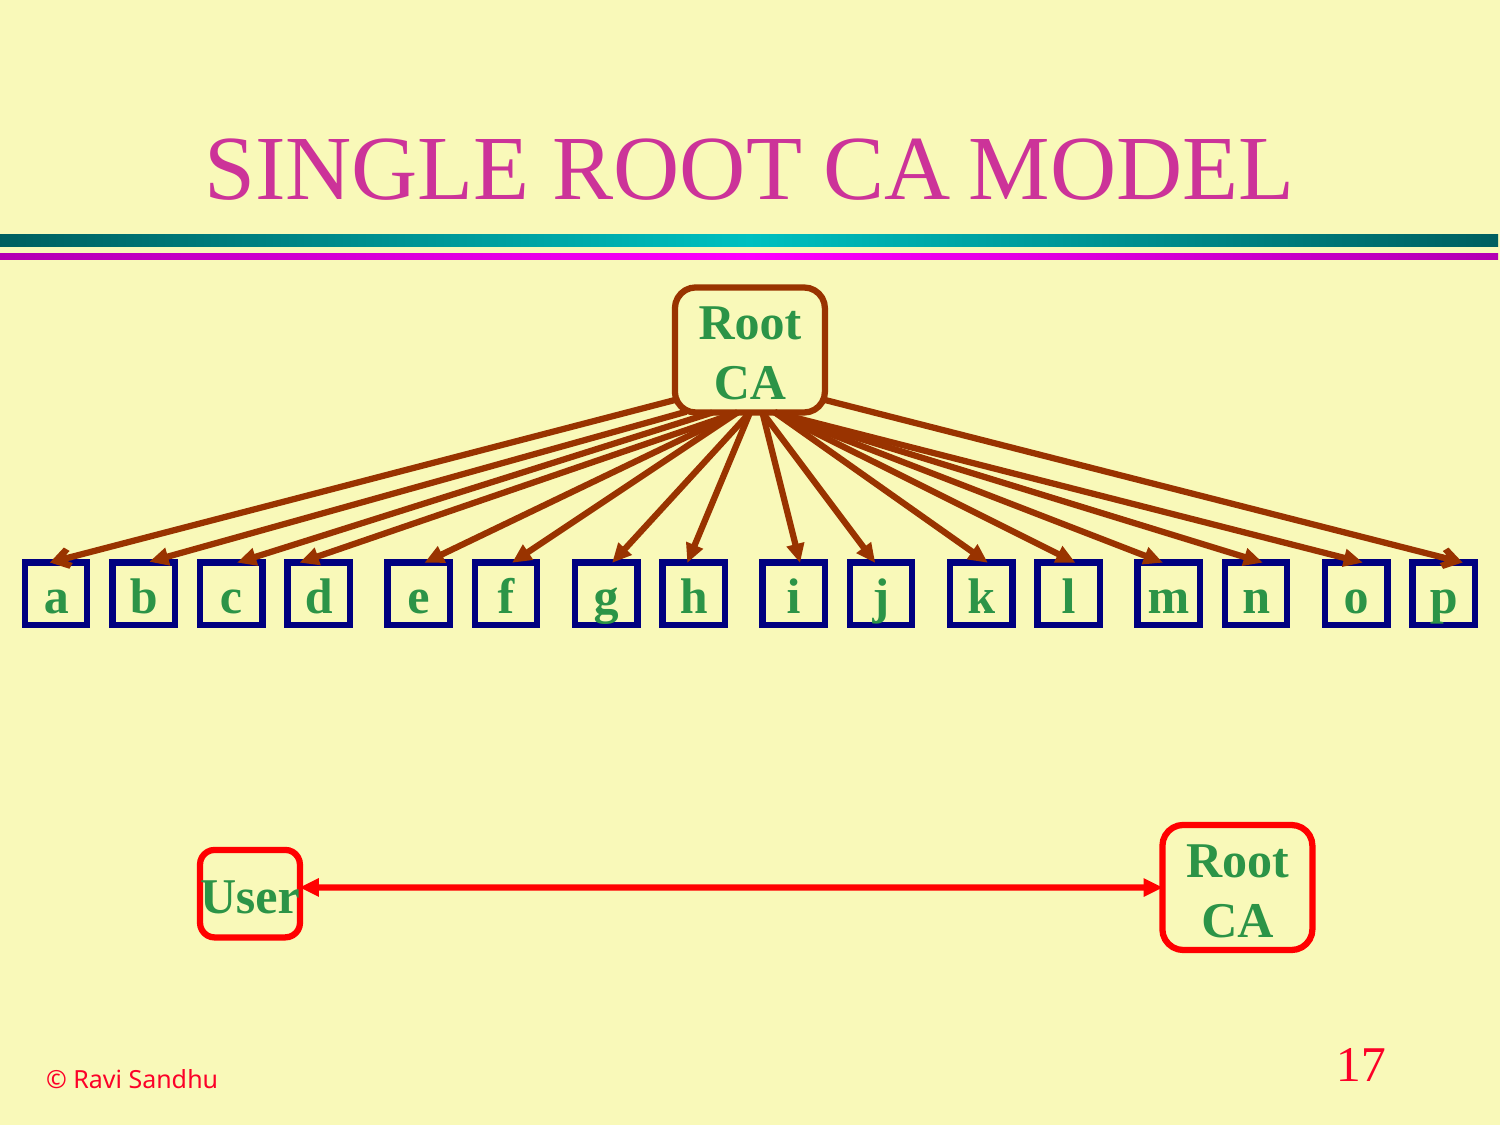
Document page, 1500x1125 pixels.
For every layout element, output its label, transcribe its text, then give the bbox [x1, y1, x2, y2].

text_box [512, 412, 738, 563]
text_box k [949, 562, 1013, 625]
text_box o [1324, 562, 1388, 625]
text_box Root CA [674, 287, 825, 413]
text_box [783, 416, 1163, 564]
text_box [49, 399, 676, 566]
text_box l [1037, 562, 1100, 625]
text_box [300, 881, 1163, 894]
text_box [237, 412, 713, 565]
text_box g [574, 562, 638, 625]
text_box [300, 413, 734, 565]
text_box j [849, 562, 913, 625]
text_box p [1412, 562, 1475, 625]
text_box b [112, 562, 175, 625]
text_box c [199, 562, 263, 625]
text_box [774, 412, 1363, 566]
text_box d [287, 562, 350, 625]
text_box e [387, 562, 450, 625]
title SINGLE ROOT CA MODEL [111, 36, 1388, 226]
text_box i [762, 562, 825, 625]
text_box [762, 412, 875, 563]
text_box [778, 415, 988, 563]
text_box m [1137, 562, 1200, 625]
text_box [424, 414, 733, 563]
text_box [779, 415, 1075, 563]
text_box [789, 417, 1263, 565]
text_box [612, 413, 749, 563]
text_box h [662, 562, 725, 625]
text_box n [1224, 562, 1288, 625]
text_box f [474, 562, 538, 625]
text_box [149, 411, 687, 565]
text_box Root CA [1162, 824, 1313, 951]
text_box a [24, 562, 88, 625]
text_box User [200, 849, 301, 938]
text_box [762, 414, 803, 563]
text_box [686, 412, 751, 563]
